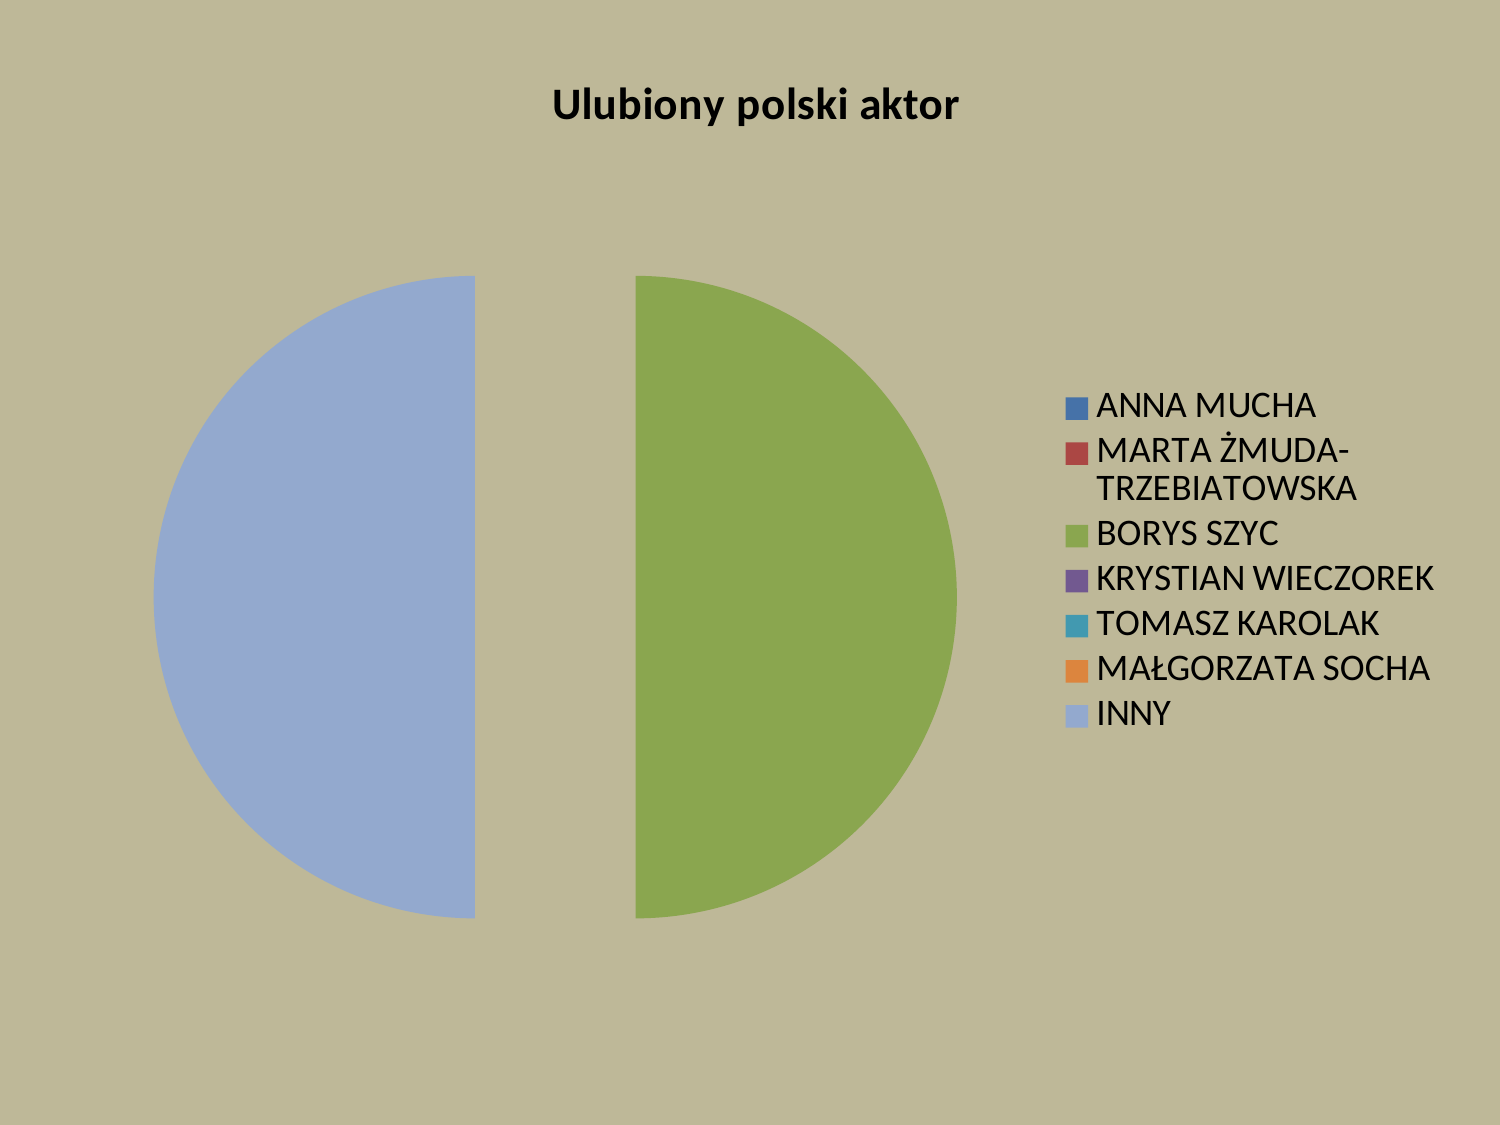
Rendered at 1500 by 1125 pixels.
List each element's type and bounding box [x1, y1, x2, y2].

chart [52, 42, 1459, 1083]
